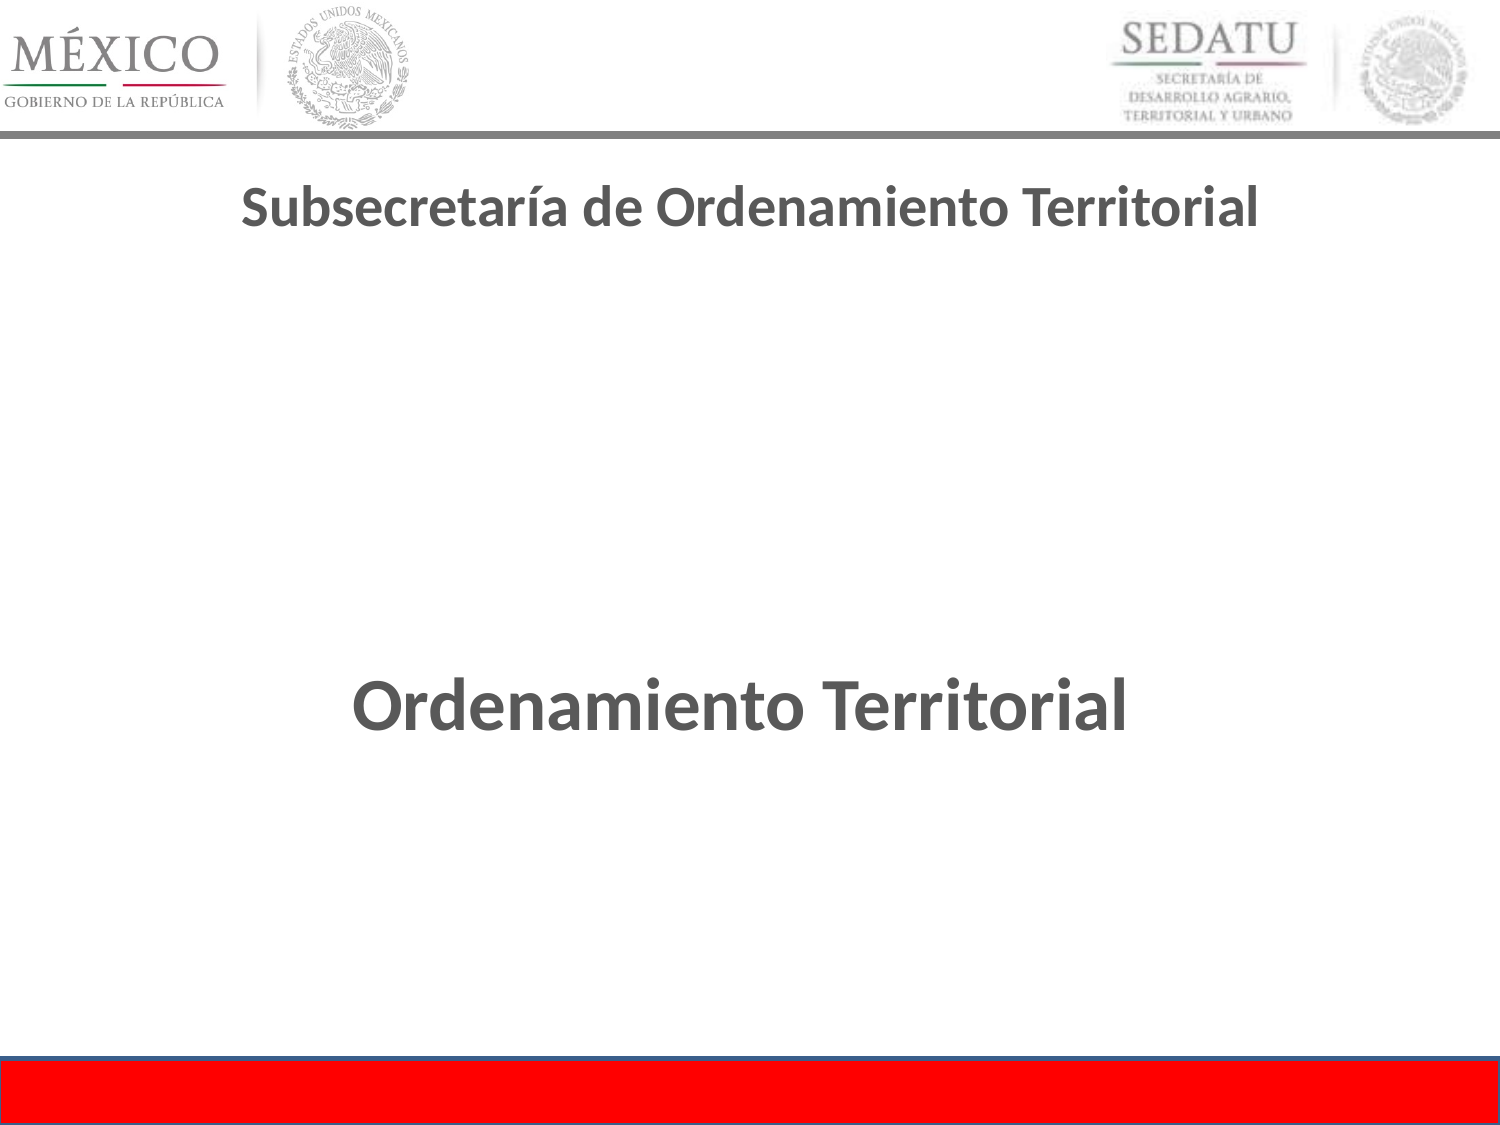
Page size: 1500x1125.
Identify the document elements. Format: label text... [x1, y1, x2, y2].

text_box [0, 1056, 1500, 1125]
picture [1106, 10, 1498, 133]
text_box Ordenamiento Territorial [205, 467, 1294, 843]
text_box Subsecretaría de Ordenamiento Territorial [207, 160, 1295, 246]
picture [0, 2, 413, 133]
